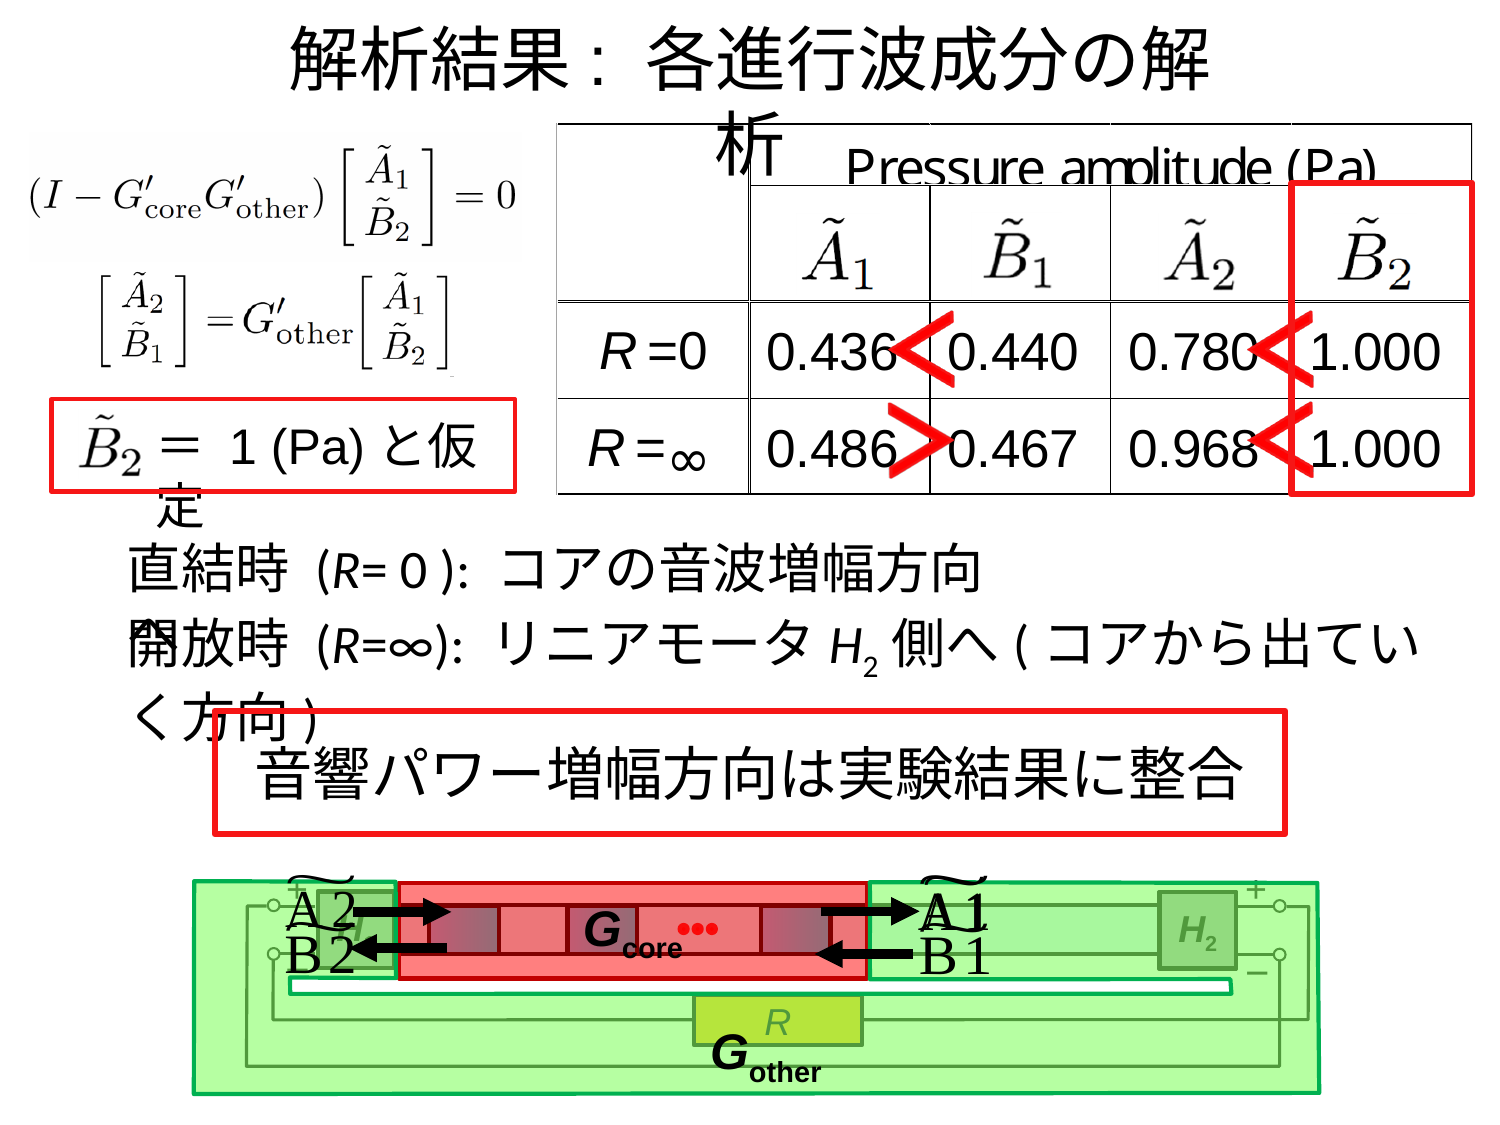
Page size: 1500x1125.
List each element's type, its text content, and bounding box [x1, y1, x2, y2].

text_box Gother [681, 1076, 850, 1096]
picture [556, 123, 1474, 496]
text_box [77, 406, 518, 485]
picture [29, 132, 523, 386]
text_box [49, 397, 517, 494]
text_box 音響パワー増幅方向は実験結果に整合 [213, 709, 1287, 836]
text_box [850, 880, 1322, 1096]
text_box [679, 924, 717, 934]
text_box 開放時 (R=∞): リニアモータH2側へ(コアから出ていく方向) [112, 602, 1452, 756]
text_box [191, 879, 681, 1097]
text_box 直結時 (R= 0 ): コアの音波増幅方向へ [112, 527, 1044, 602]
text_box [246, 857, 1309, 1067]
text_box 解析結果: 各進行波成分の解析 [249, 7, 1251, 192]
